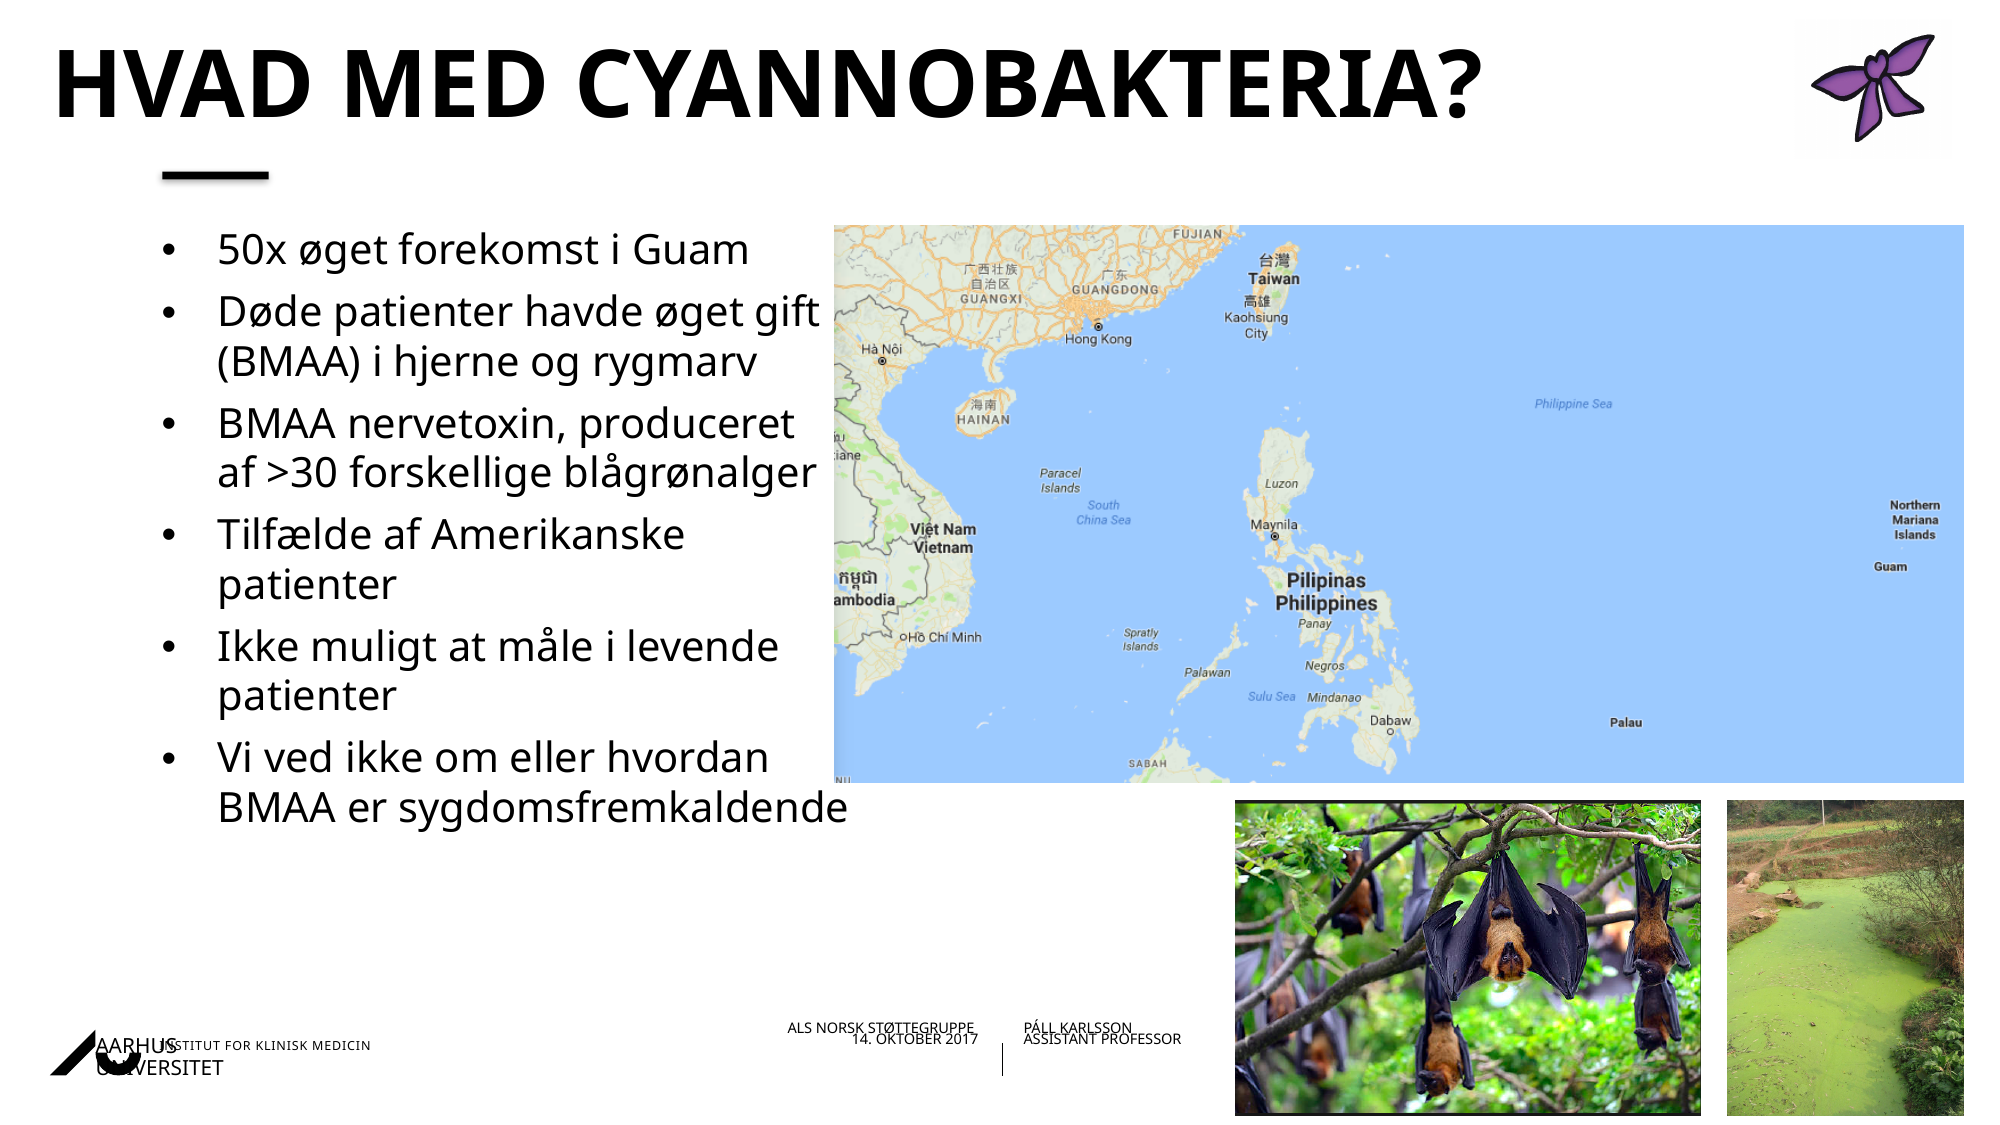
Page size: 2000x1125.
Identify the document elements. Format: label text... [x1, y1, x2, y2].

picture [1235, 799, 1701, 1116]
picture [1727, 799, 1965, 1116]
title Hvad med cyannobakteria? [51, 37, 1790, 162]
list 50x øget forekomst i Guam Døde patienter havde øget gift (BMAA) i hjerne og rygmarv BMAA nervetoxin, produceret af >30 forskellige blågrønalger Tilfælde af Amerikanske patienter Ikke muligt at måle i levende patienter Vi ved ikke om eller hvordan BMAA er sygdomsfremkaldende [161, 224, 1839, 968]
picture [834, 224, 1965, 783]
picture [1794, 19, 1952, 159]
